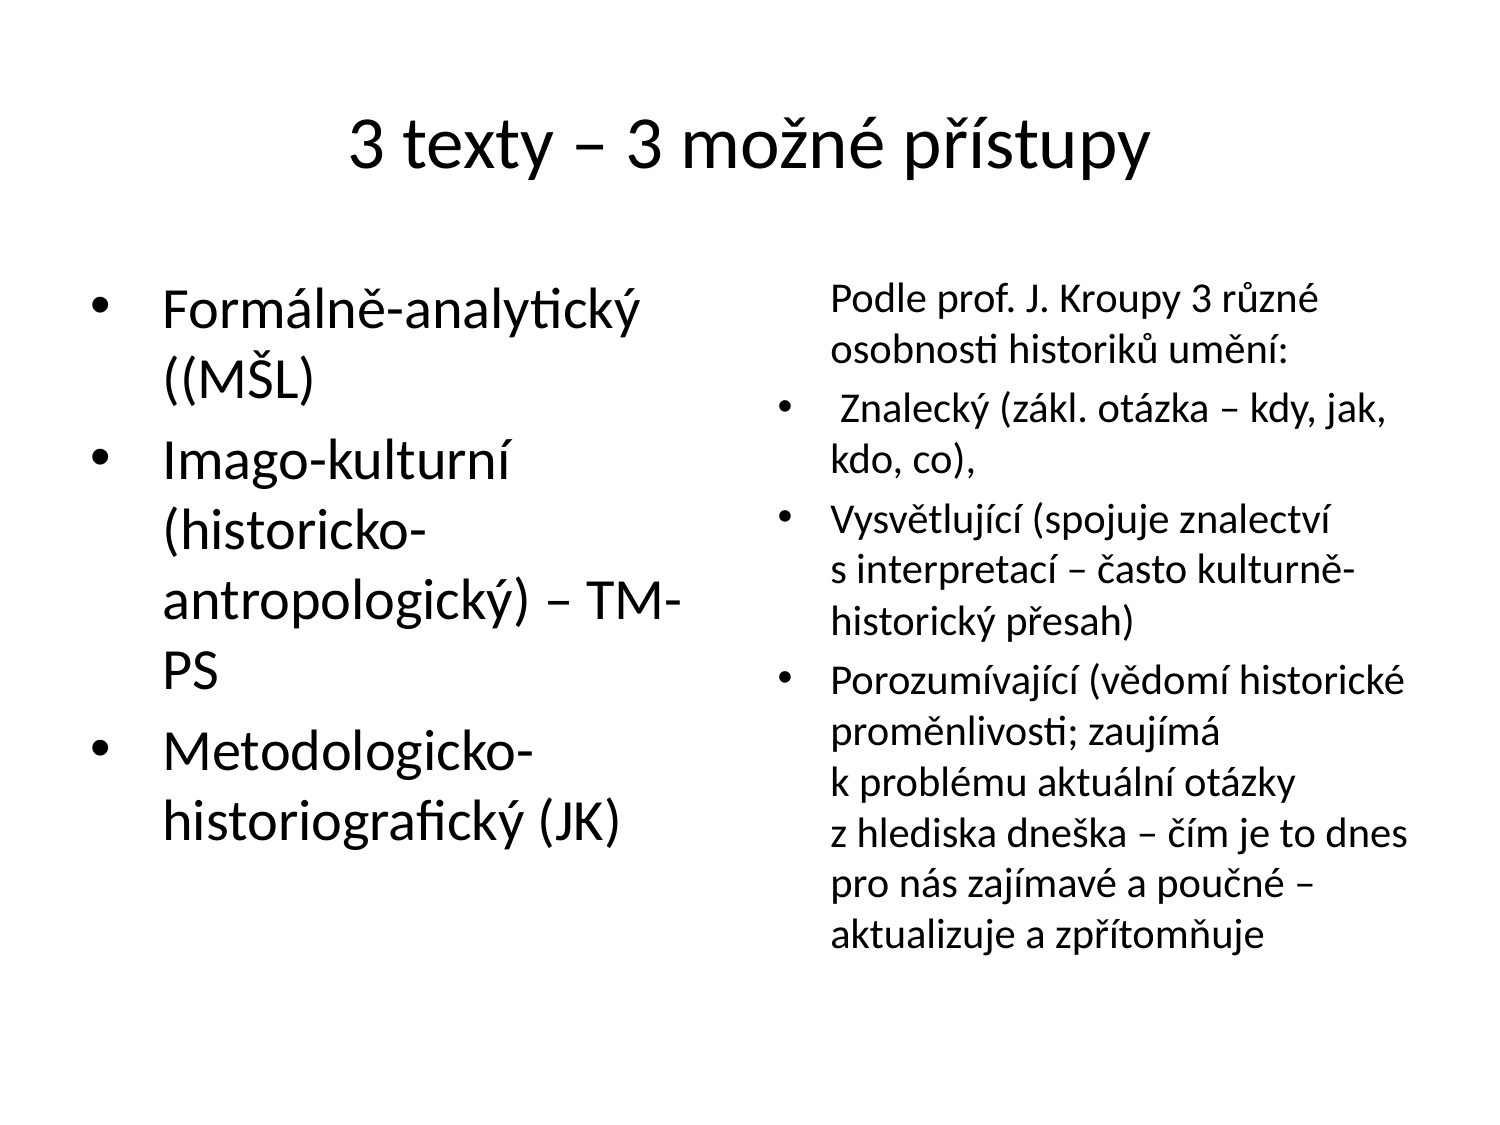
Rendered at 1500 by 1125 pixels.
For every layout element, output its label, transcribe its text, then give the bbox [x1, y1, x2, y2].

list Formálně-analytický ((MŠL) Imago-kulturní (historicko-antropologický) – TM-PS Metodologicko-historiografický (JK) [75, 262, 738, 1005]
list Podle prof. J. Kroupy 3 různé osobnosti historiků umění: Znalecký (zákl. otázka – kdy, jak, kdo, co), Vysvětlující (spojuje znalectví s interpretací – často kulturně-historický přesah) Porozumívající (vědomí historické proměnlivosti; zaujímá k problému aktuální otázky z hlediska dneška – čím je to dnes pro nás zajímavé a poučné – aktualizuje a zpřítomňuje [762, 262, 1425, 1005]
title 3 texty – 3 možné přístupy [75, 45, 1425, 233]
